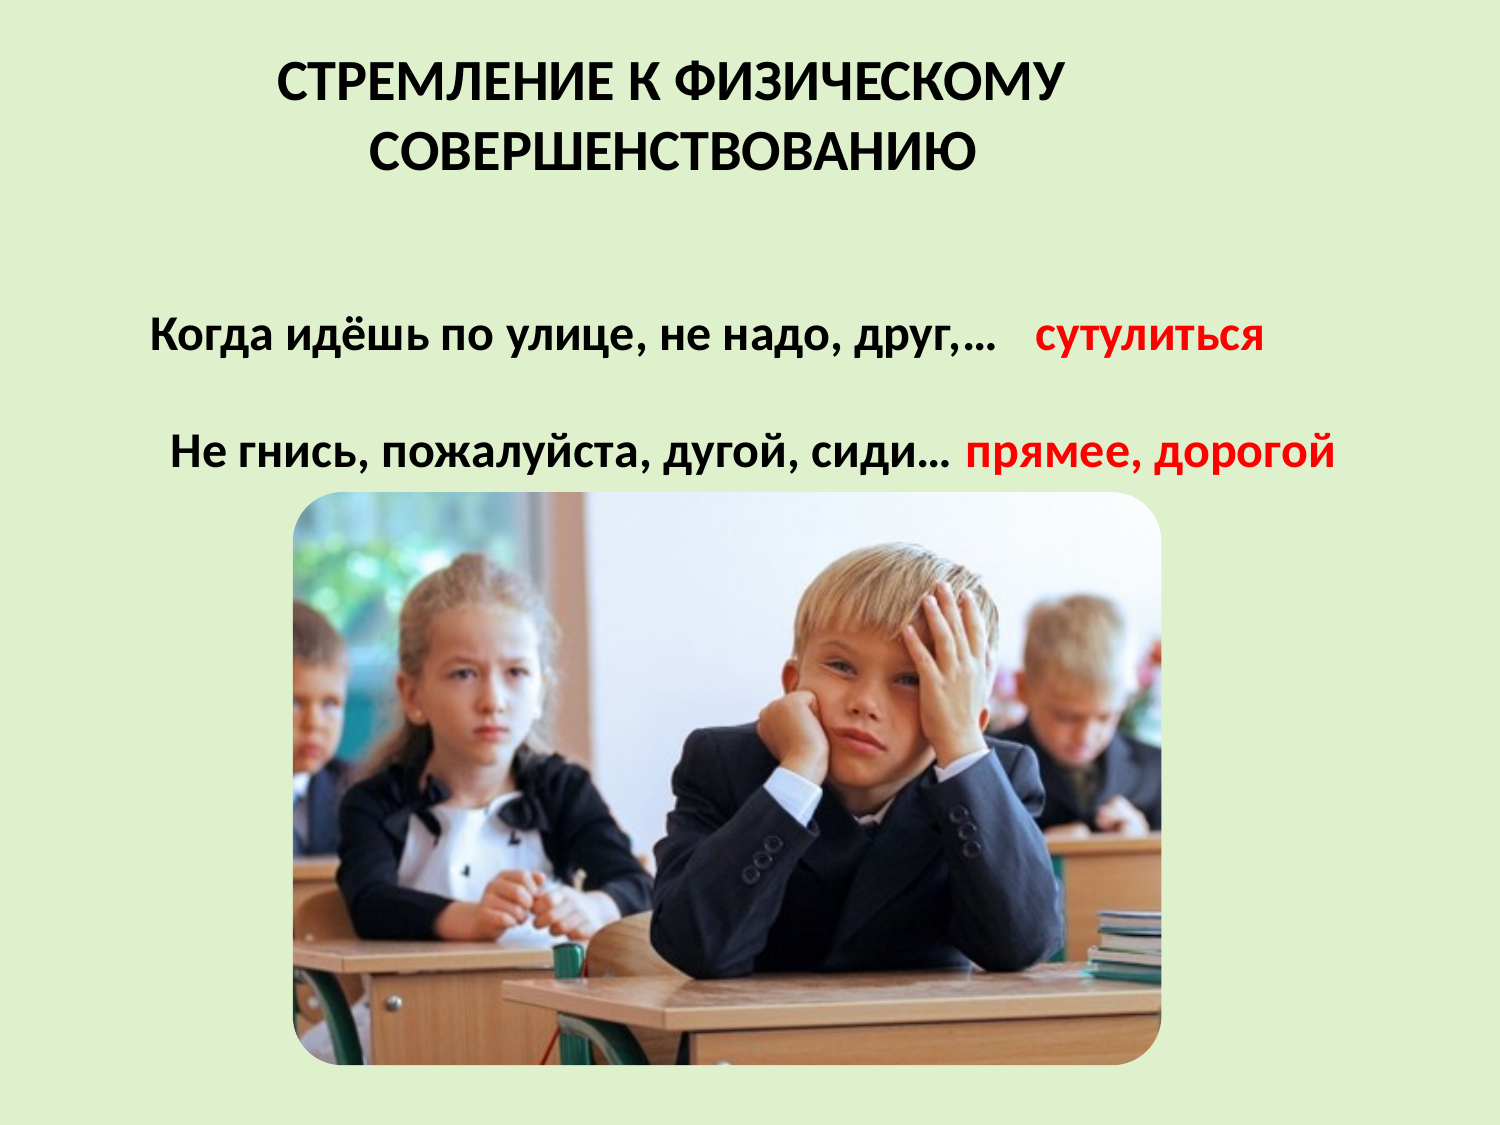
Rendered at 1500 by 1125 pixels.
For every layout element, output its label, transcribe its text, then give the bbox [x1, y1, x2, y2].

text_box Не гнись, пожалуйста, дугой, сиди… [156, 410, 951, 485]
picture [292, 491, 1162, 1066]
text_box Когда идёшь по улице, не надо, друг,… [135, 292, 1013, 368]
text_box сутулиться [1020, 292, 1281, 368]
text_box прямее, дорогой [951, 410, 1352, 485]
text_box СТРЕМЛЕНИЕ К ФИЗИЧЕСКОМУ СОВЕРШЕНСТВОВАНИЮ [262, 35, 1095, 190]
